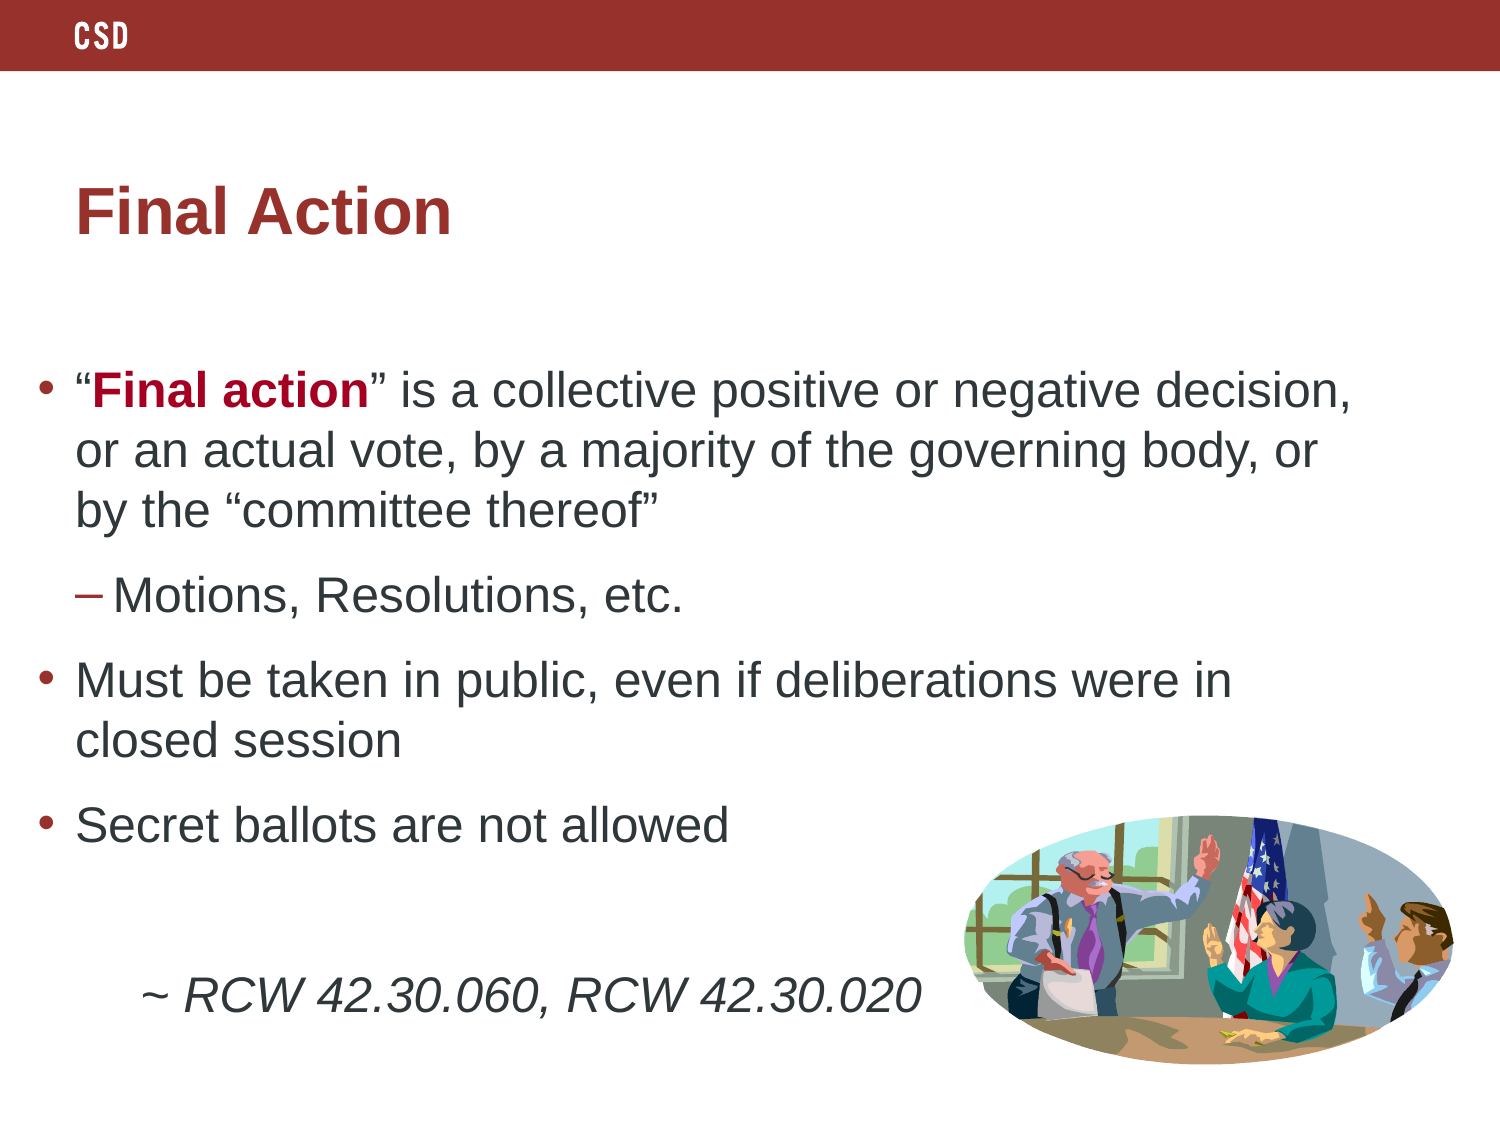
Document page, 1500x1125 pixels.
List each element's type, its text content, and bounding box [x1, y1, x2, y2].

list “Final action” is a collective positive or negative decision, or an actual vote, by a majority of the governing body, or by the “committee thereof” Motions, Resolutions, etc. Must be taken in public, even if deliberations were in closed session Secret ballots are not allowed ~ RCW 42.30.060, RCW 42.30.020 [37, 287, 1363, 1088]
picture [962, 812, 1459, 1068]
title Final Action [75, 105, 1425, 248]
